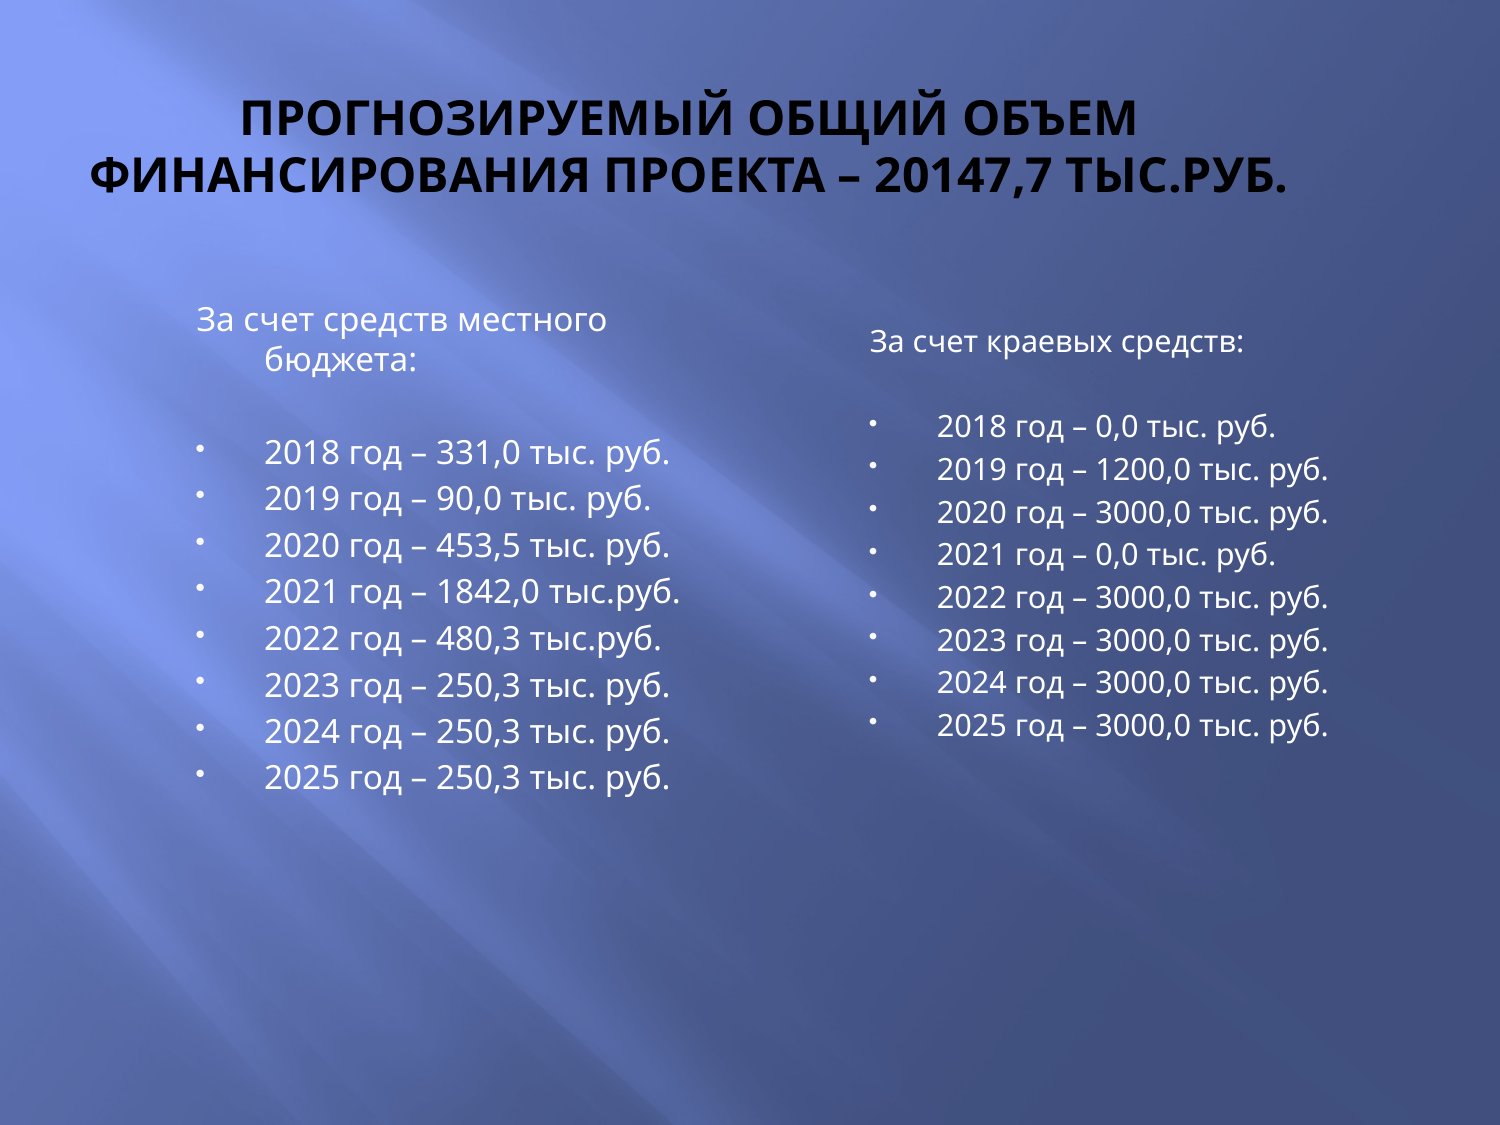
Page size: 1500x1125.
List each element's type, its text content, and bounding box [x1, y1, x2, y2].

list За счет средств местного бюджета: 2018 год – 331,0 тыс. руб. 2019 год – 90,0 тыс. руб. 2020 год – 453,5 тыс. руб. 2021 год – 1842,0 тыс.руб. 2022 год – 480,3 тыс.руб. 2023 год – 250,3 тыс. руб. 2024 год – 250,3 тыс. руб. 2025 год – 250,3 тыс. руб. [159, 290, 750, 882]
list За счет краевых средств: 2018 год – 0,0 тыс. руб. 2019 год – 1200,0 тыс. руб. 2020 год – 3000,0 тыс. руб. 2021 год – 0,0 тыс. руб. 2022 год – 3000,0 тыс. руб. 2023 год – 3000,0 тыс. руб. 2024 год – 3000,0 тыс. руб. 2025 год – 3000,0 тыс. руб. [832, 314, 1412, 752]
title ПРОГНОЗИРУЕМЫЙ ОБЩИЙ ОБЪЕМ ФИНАНСИРОВАНИЯ ПРОЕКТА – 20147,7 ТЫС.РУБ. [32, 78, 1347, 244]
